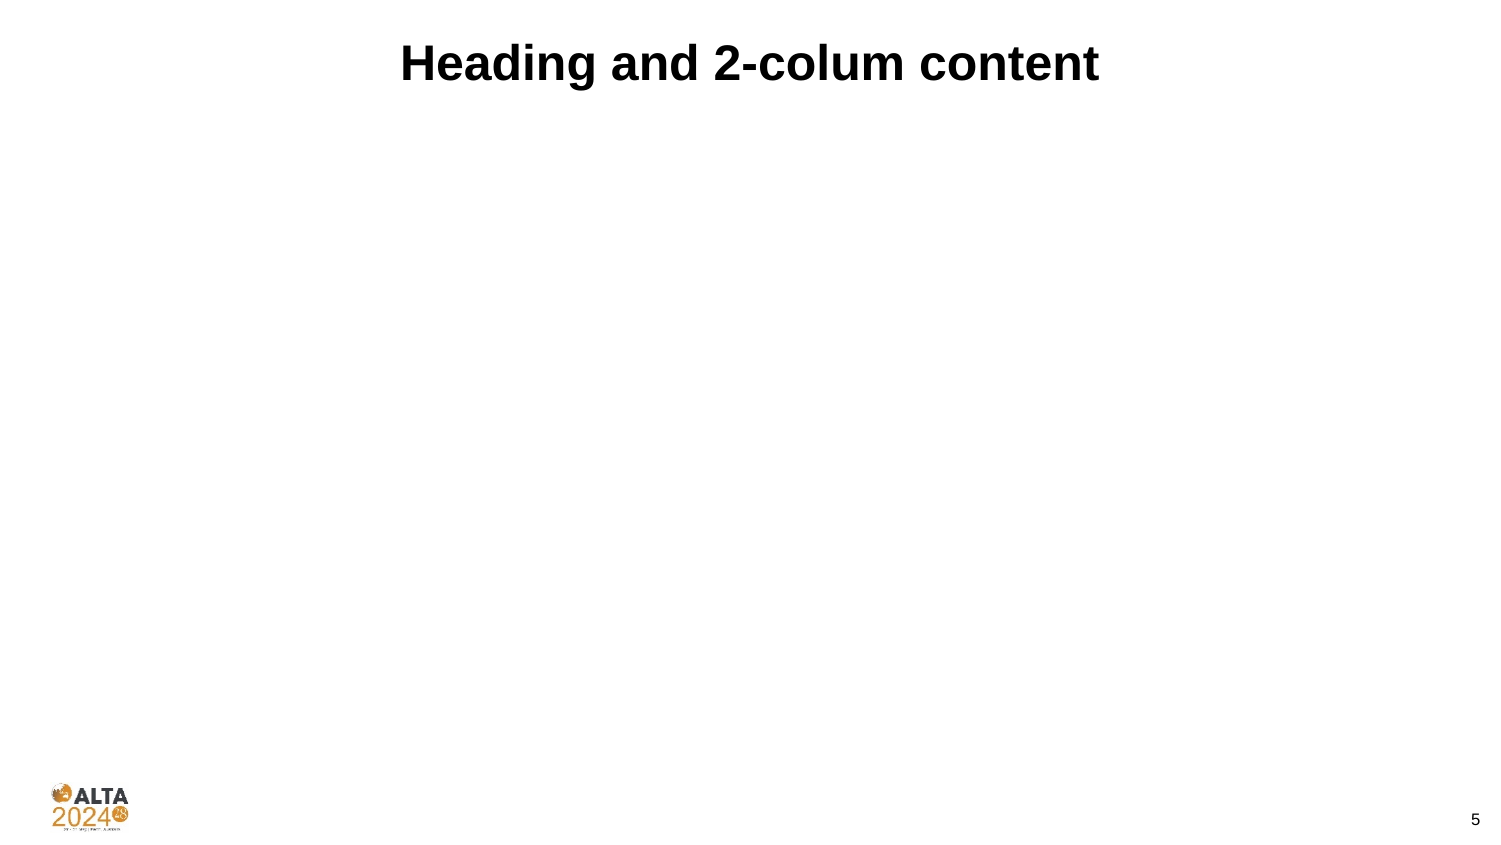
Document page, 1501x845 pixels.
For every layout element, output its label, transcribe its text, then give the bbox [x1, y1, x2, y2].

picture [50, 782, 129, 833]
title Heading and 2-colum content [40, 7, 1460, 115]
